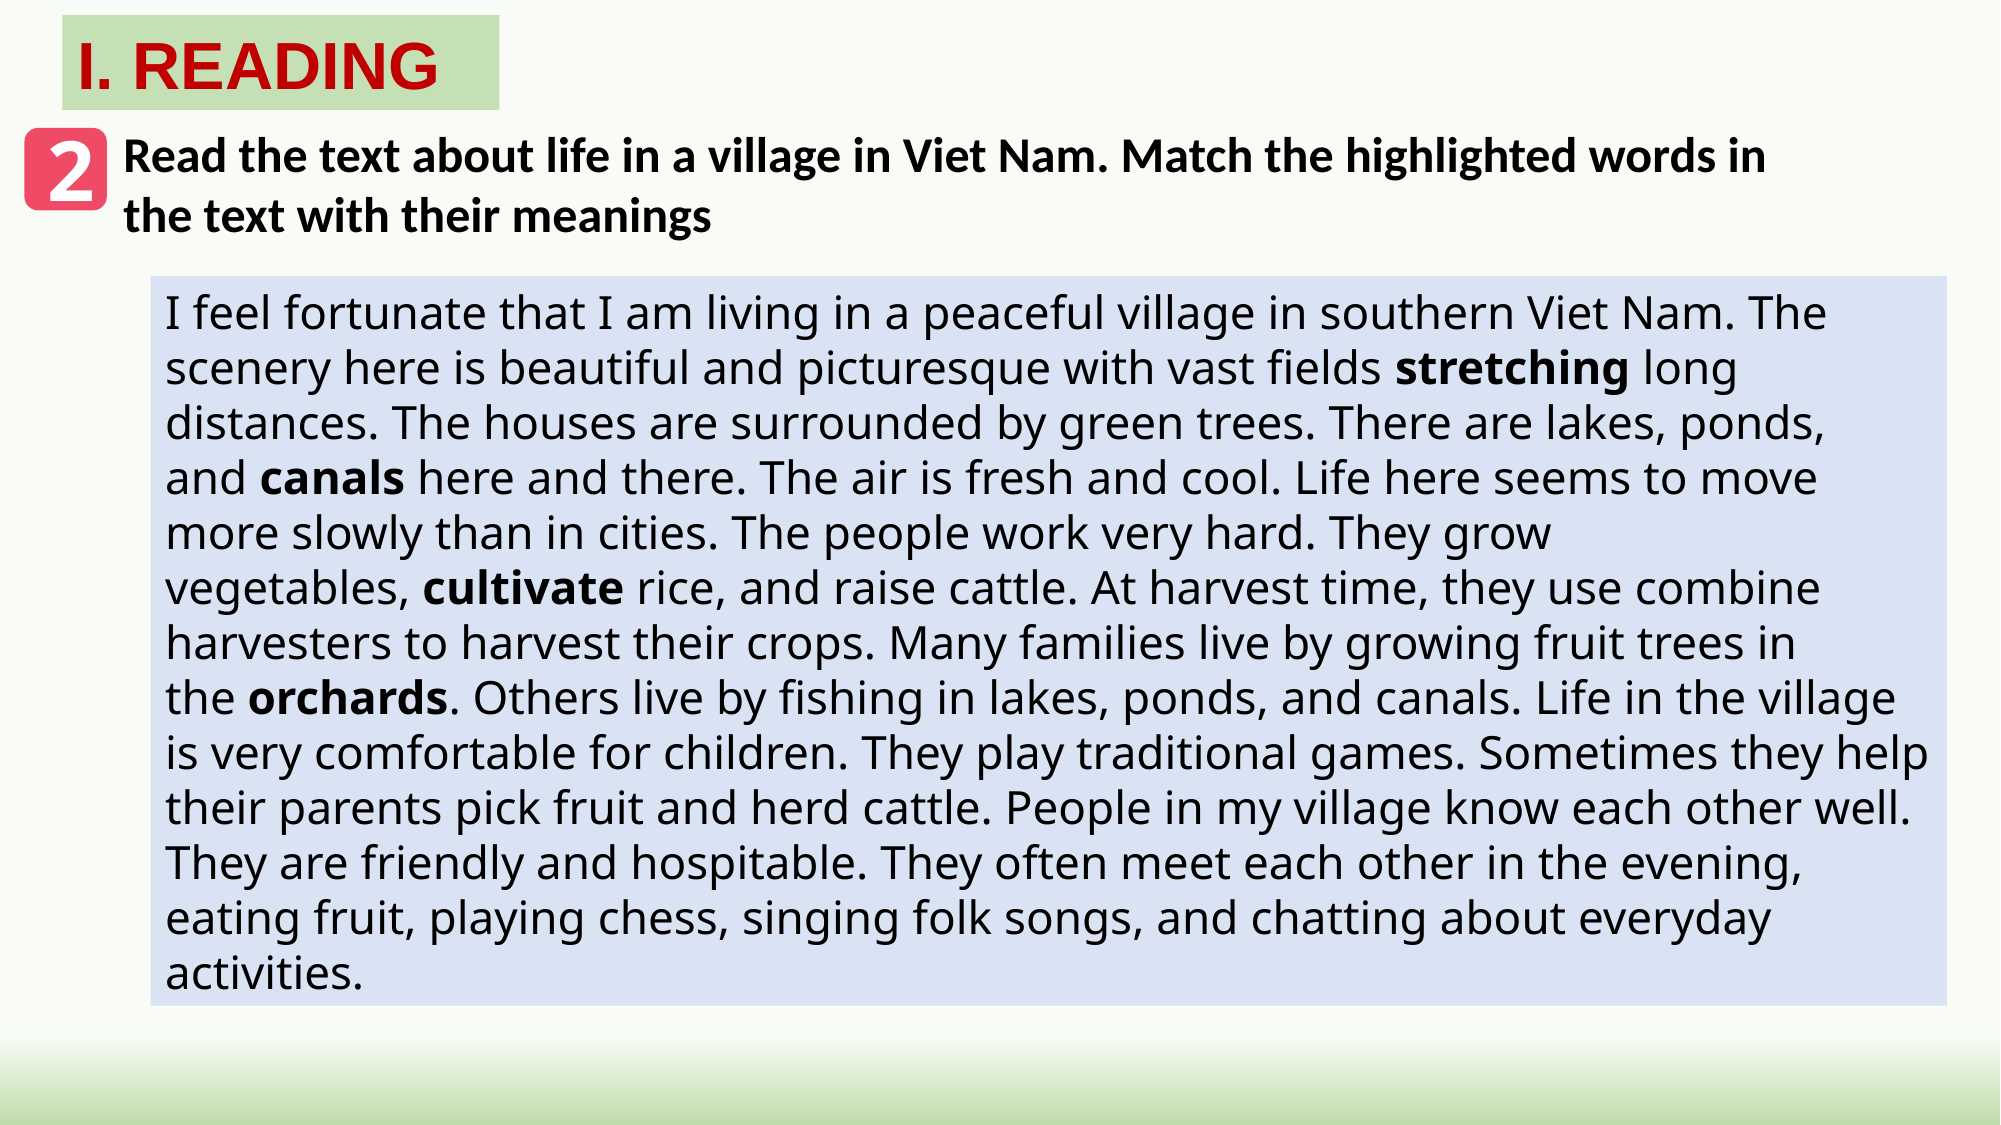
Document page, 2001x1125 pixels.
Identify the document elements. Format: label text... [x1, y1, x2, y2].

text_box I feel fortunate that I am living in a peaceful village in southern Viet Nam. The scenery here is beautiful and picturesque with vast fields stretching long distances. The houses are surrounded by green trees. There are lakes, ponds, and canals here and there. The air is fresh and cool. Life here seems to move more slowly than in cities. The people work very hard. They grow vegetables, cultivate rice, and raise cattle. At harvest time, they use combine harvesters to harvest their crops. Many families live by growing fruit trees in the orchards. Others live by fishing in lakes, ponds, and canals. Life in the village is very comfortable for children. They play traditional games. Sometimes they help their parents pick fruit and herd cattle. People in my village know each other well. They are friendly and hospitable. They often meet each other in the evening, eating fruit, playing chess, singing folk songs, and chatting about everyday activities. [150, 276, 1947, 1006]
text_box I. READING [62, 15, 500, 110]
text_box [23, 127, 33, 211]
text_box [99, 128, 108, 210]
text_box 2 [33, 111, 99, 226]
text_box Read the text about life in a village in Viet Nam. Match the highlighted words in the text with their meanings [108, 115, 1835, 250]
